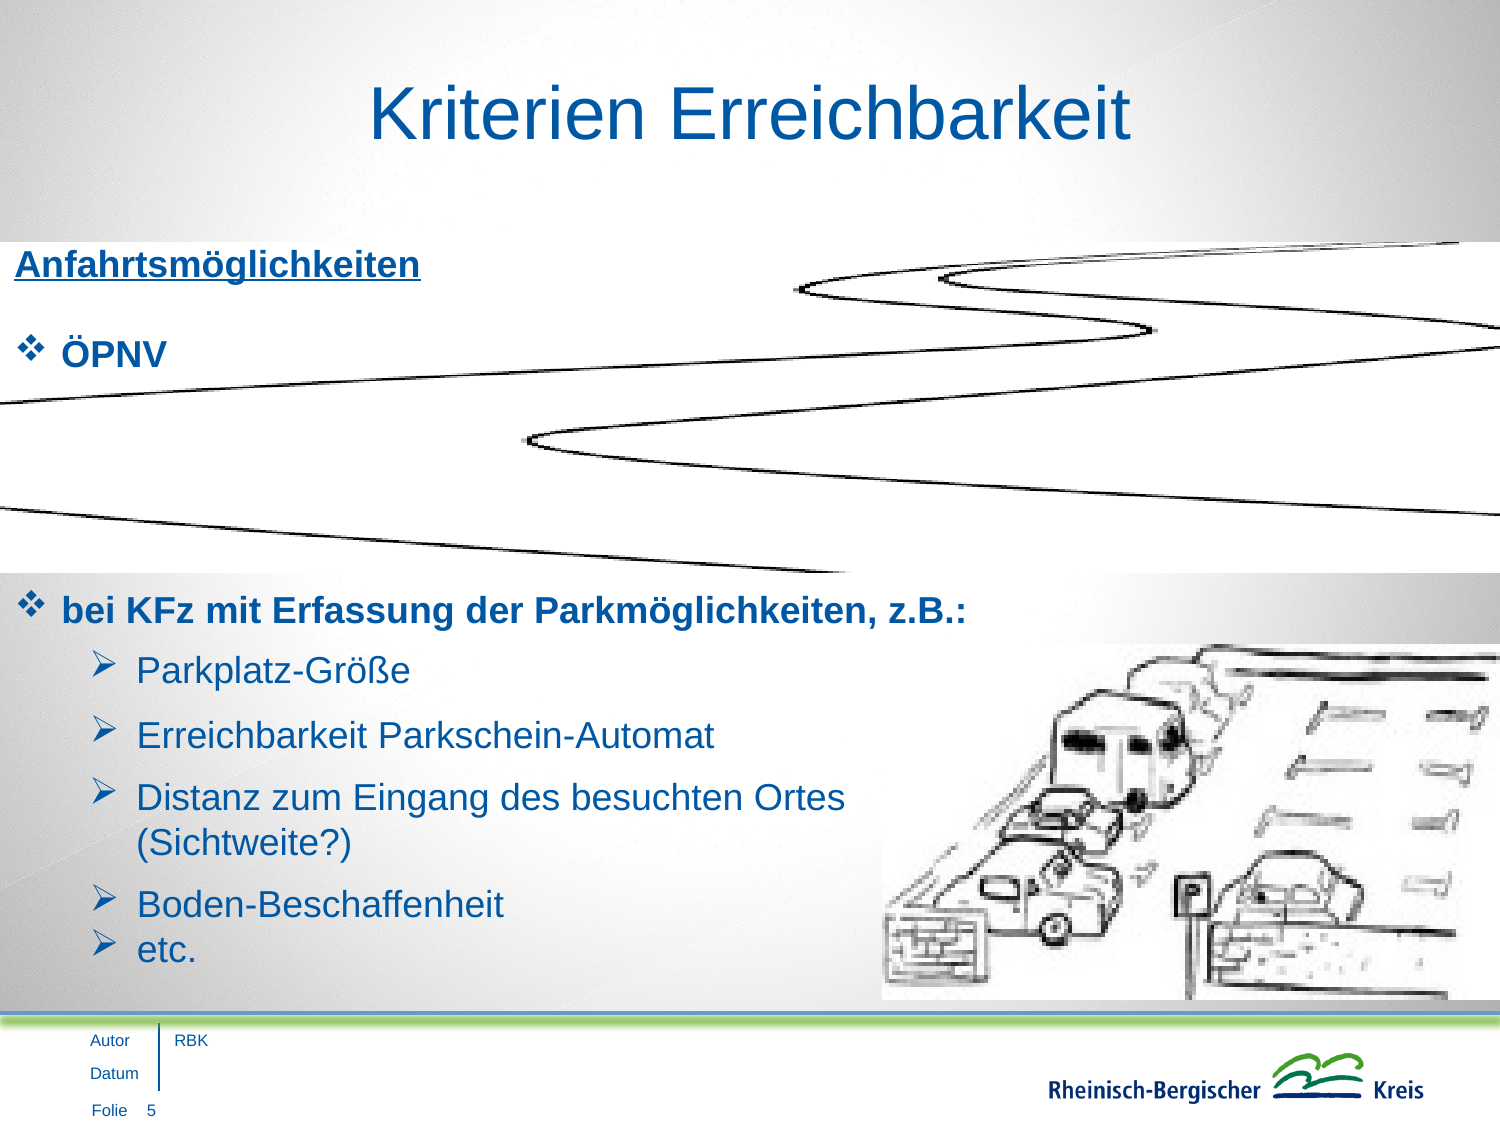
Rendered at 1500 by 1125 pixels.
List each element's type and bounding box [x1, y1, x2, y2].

list [0, 241, 1500, 574]
picture [0, 0, 1500, 241]
picture [0, 574, 1500, 1011]
picture [1045, 1053, 1427, 1106]
